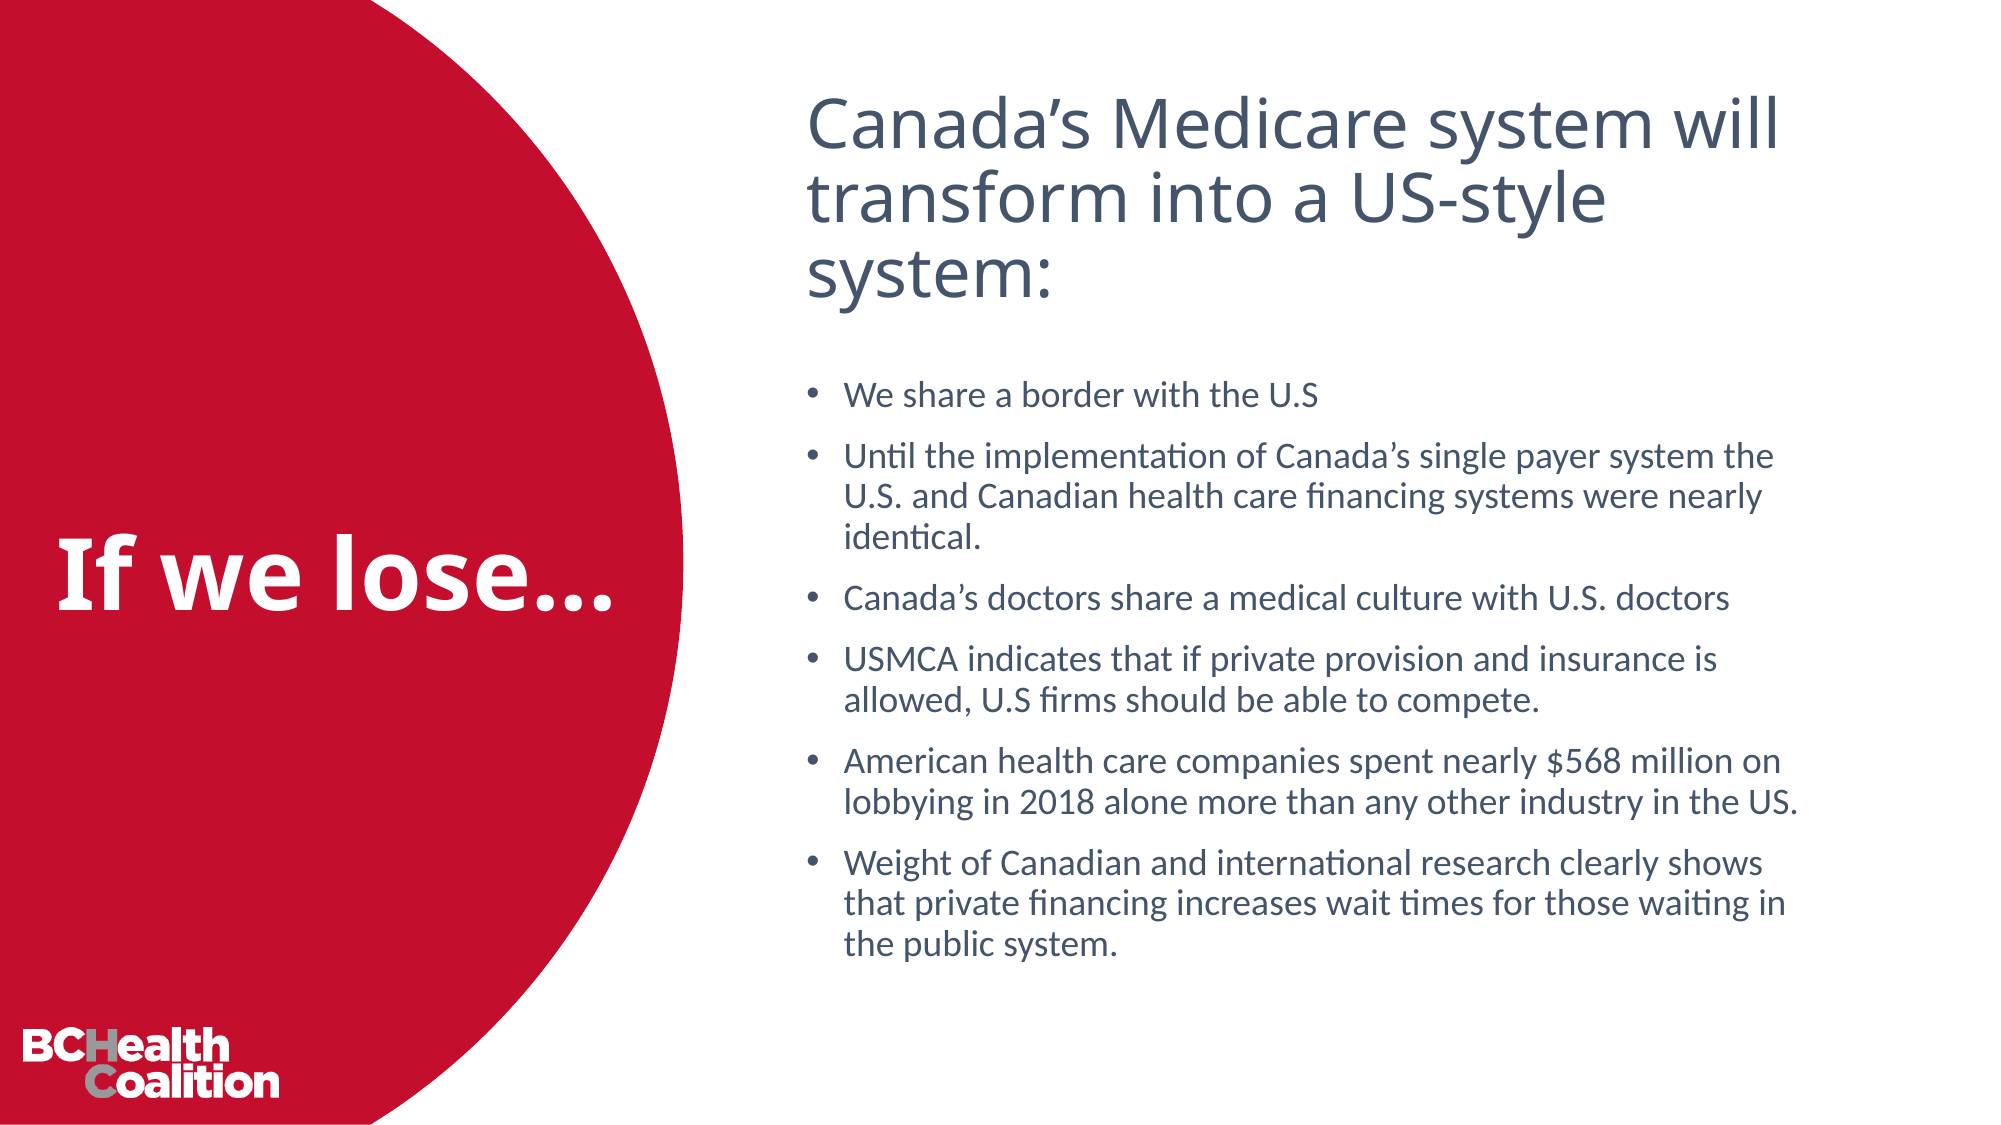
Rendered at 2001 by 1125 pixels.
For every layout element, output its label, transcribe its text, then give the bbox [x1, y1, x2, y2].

text_box If we lose... [41, 503, 644, 856]
picture [23, 1027, 279, 1099]
text_box [0, 0, 686, 1125]
text_box We share a border with the U.S Until the implementation of Canada’s single payer system the U.S. and Canadian health care financing systems were nearly identical. Canada’s doctors share a medical culture with U.S. doctors USMCA indicates that if private provision and insurance is allowed, U.S firms should be able to compete. American health care companies spent nearly $568 million on lobbying in 2018 alone more than any other industry in the US. Weight of Canadian and international research clearly shows that private financing increases wait times for those waiting in the public system. [791, 367, 1822, 1048]
text_box About the BCHC [497, 97, 663, 386]
text_box About the BCHC [511, 738, 663, 1013]
text_box Canada’s Medicare system will transform into a US-style system: [792, 64, 1822, 337]
